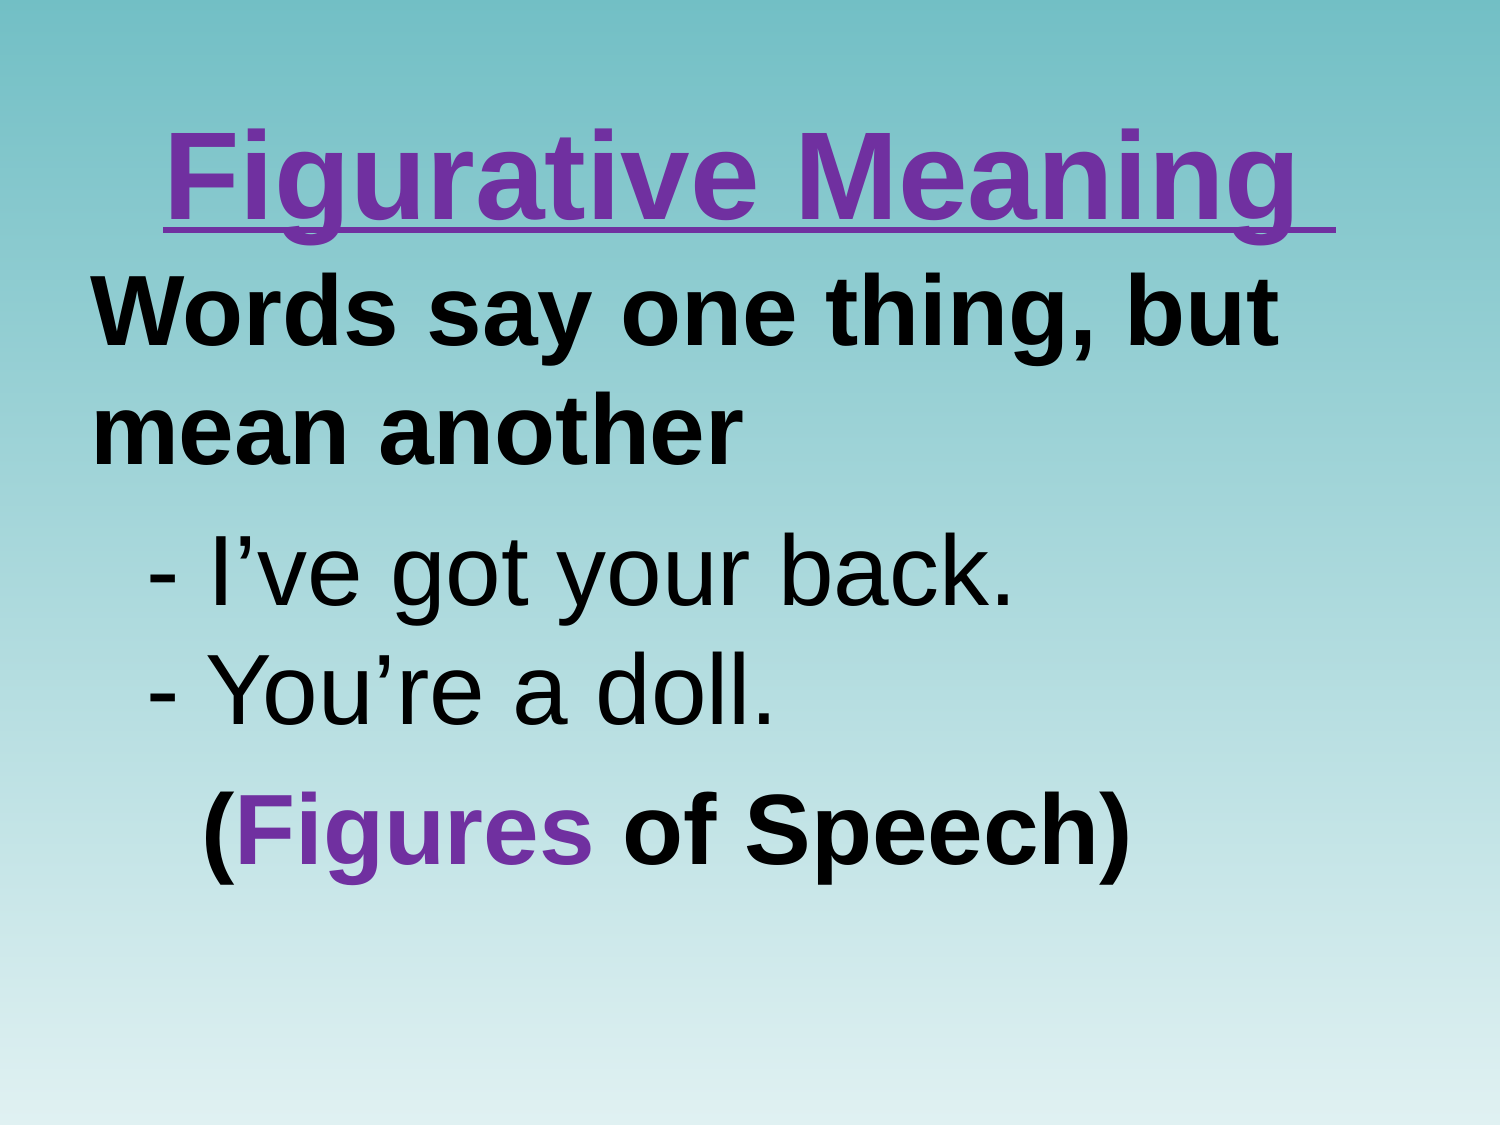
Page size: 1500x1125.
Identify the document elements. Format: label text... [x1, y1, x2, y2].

list Figurative Meaning Words say one thing, but mean another - I’ve got your back. - You’re a doll. (Figures of Speech) [75, 87, 1425, 1005]
